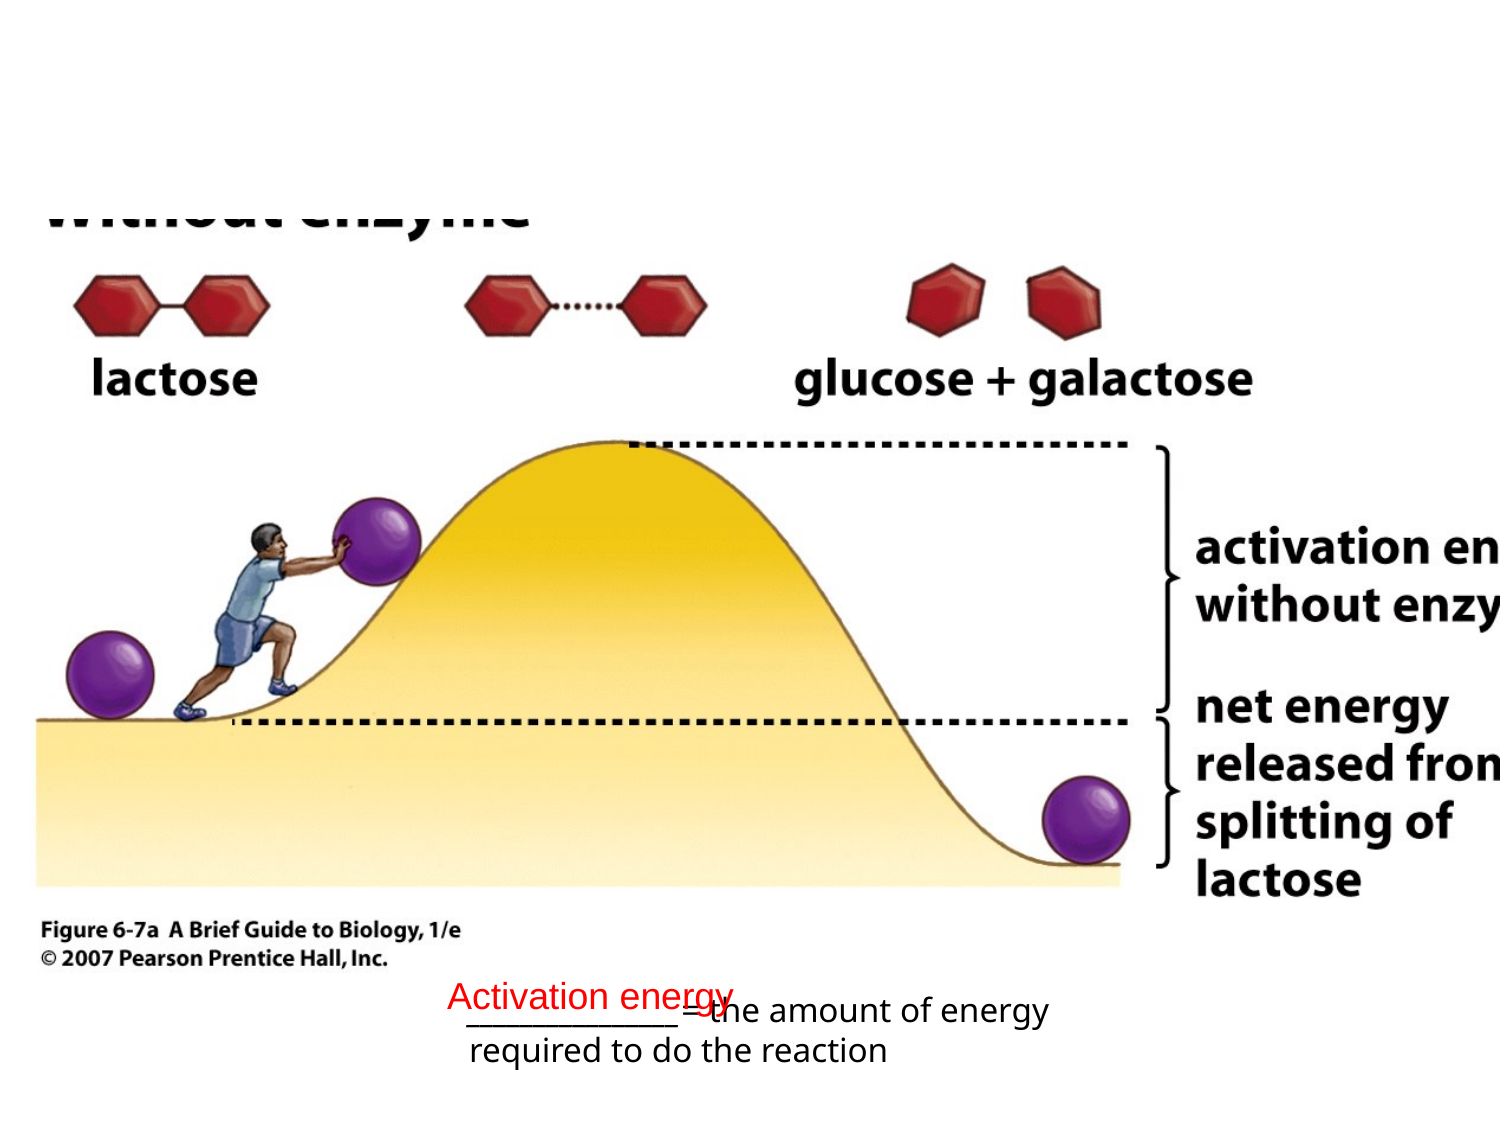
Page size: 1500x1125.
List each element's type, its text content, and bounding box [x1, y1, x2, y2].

text_box ________________= the amount of energy required to do the reaction [455, 984, 1164, 1076]
text_box Activation energy [432, 984, 871, 1025]
picture [29, 219, 1500, 973]
